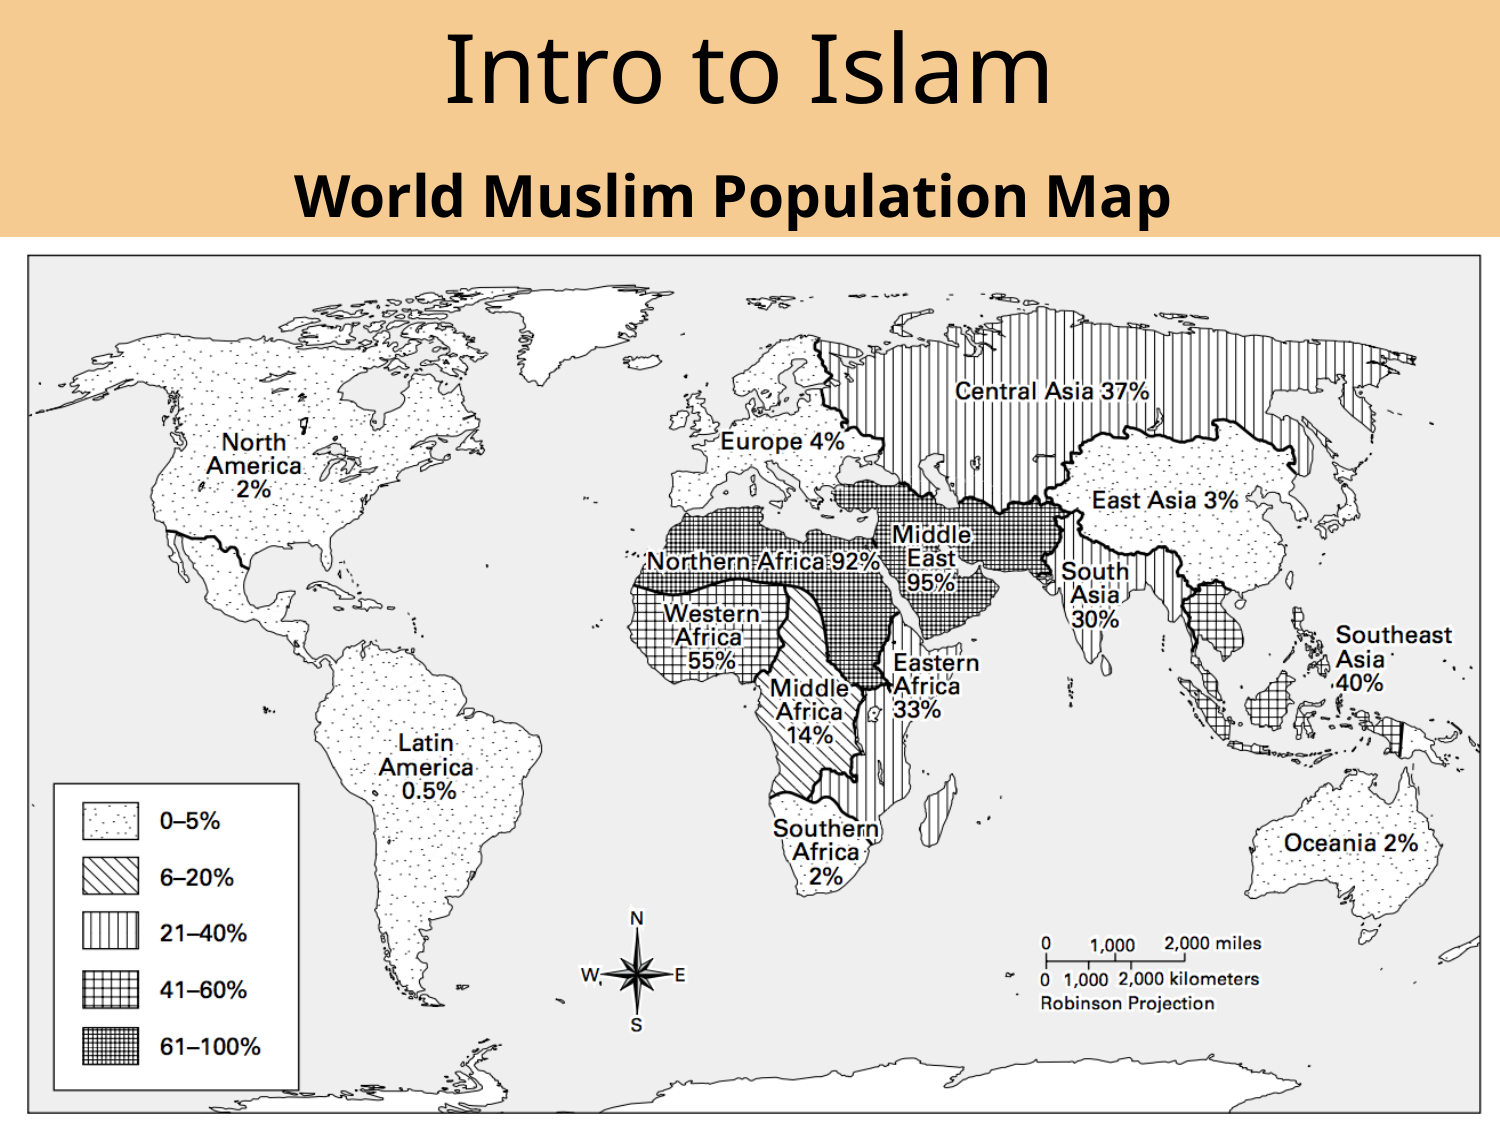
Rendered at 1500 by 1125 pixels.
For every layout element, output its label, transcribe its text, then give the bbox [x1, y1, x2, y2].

title Intro to Islam [75, 0, 1425, 130]
picture [0, 237, 1500, 1125]
text_box World Muslim Population Map [279, 151, 1187, 230]
